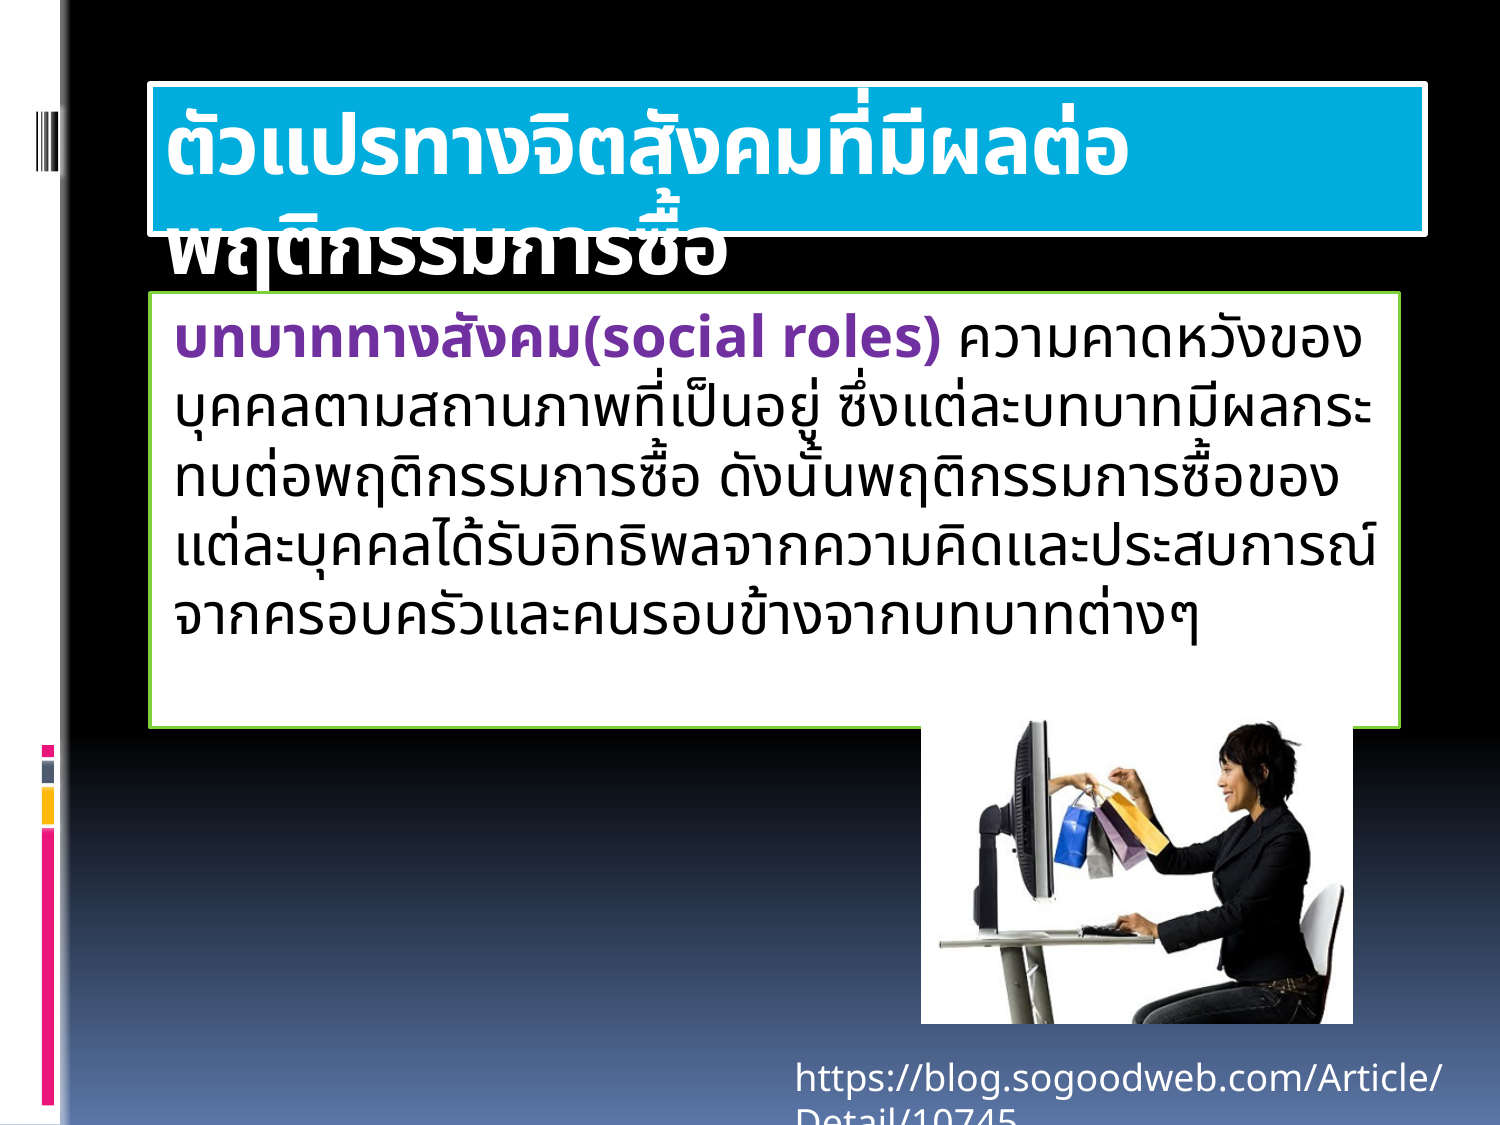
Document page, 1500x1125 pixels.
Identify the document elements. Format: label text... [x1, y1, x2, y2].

title ตัวแปรทางจิตสังคมที่มีผลต่อพฤติกรรมการซื้อ [147, 81, 1428, 237]
picture [920, 710, 1353, 1024]
text_box https://blog.sogoodweb.com/Article/Detail/10745 [779, 1046, 1500, 1125]
list บทบาททางสังคม(social roles) ความคาดหวังของบุคคลตามสถานภาพที่เป็นอยู่ ซึ่งแต่ละบทบาทมีผลกระทบต่อพฤติกรรมการซื้อ ดังนั้นพฤติกรรมการซื้อของแต่ละบุคคลได้รับอิทธิพลจากความคิดและประสบการณ์จากครอบครัวและคนรอบข้างจากบทบาทต่างๆ [148, 291, 1401, 729]
